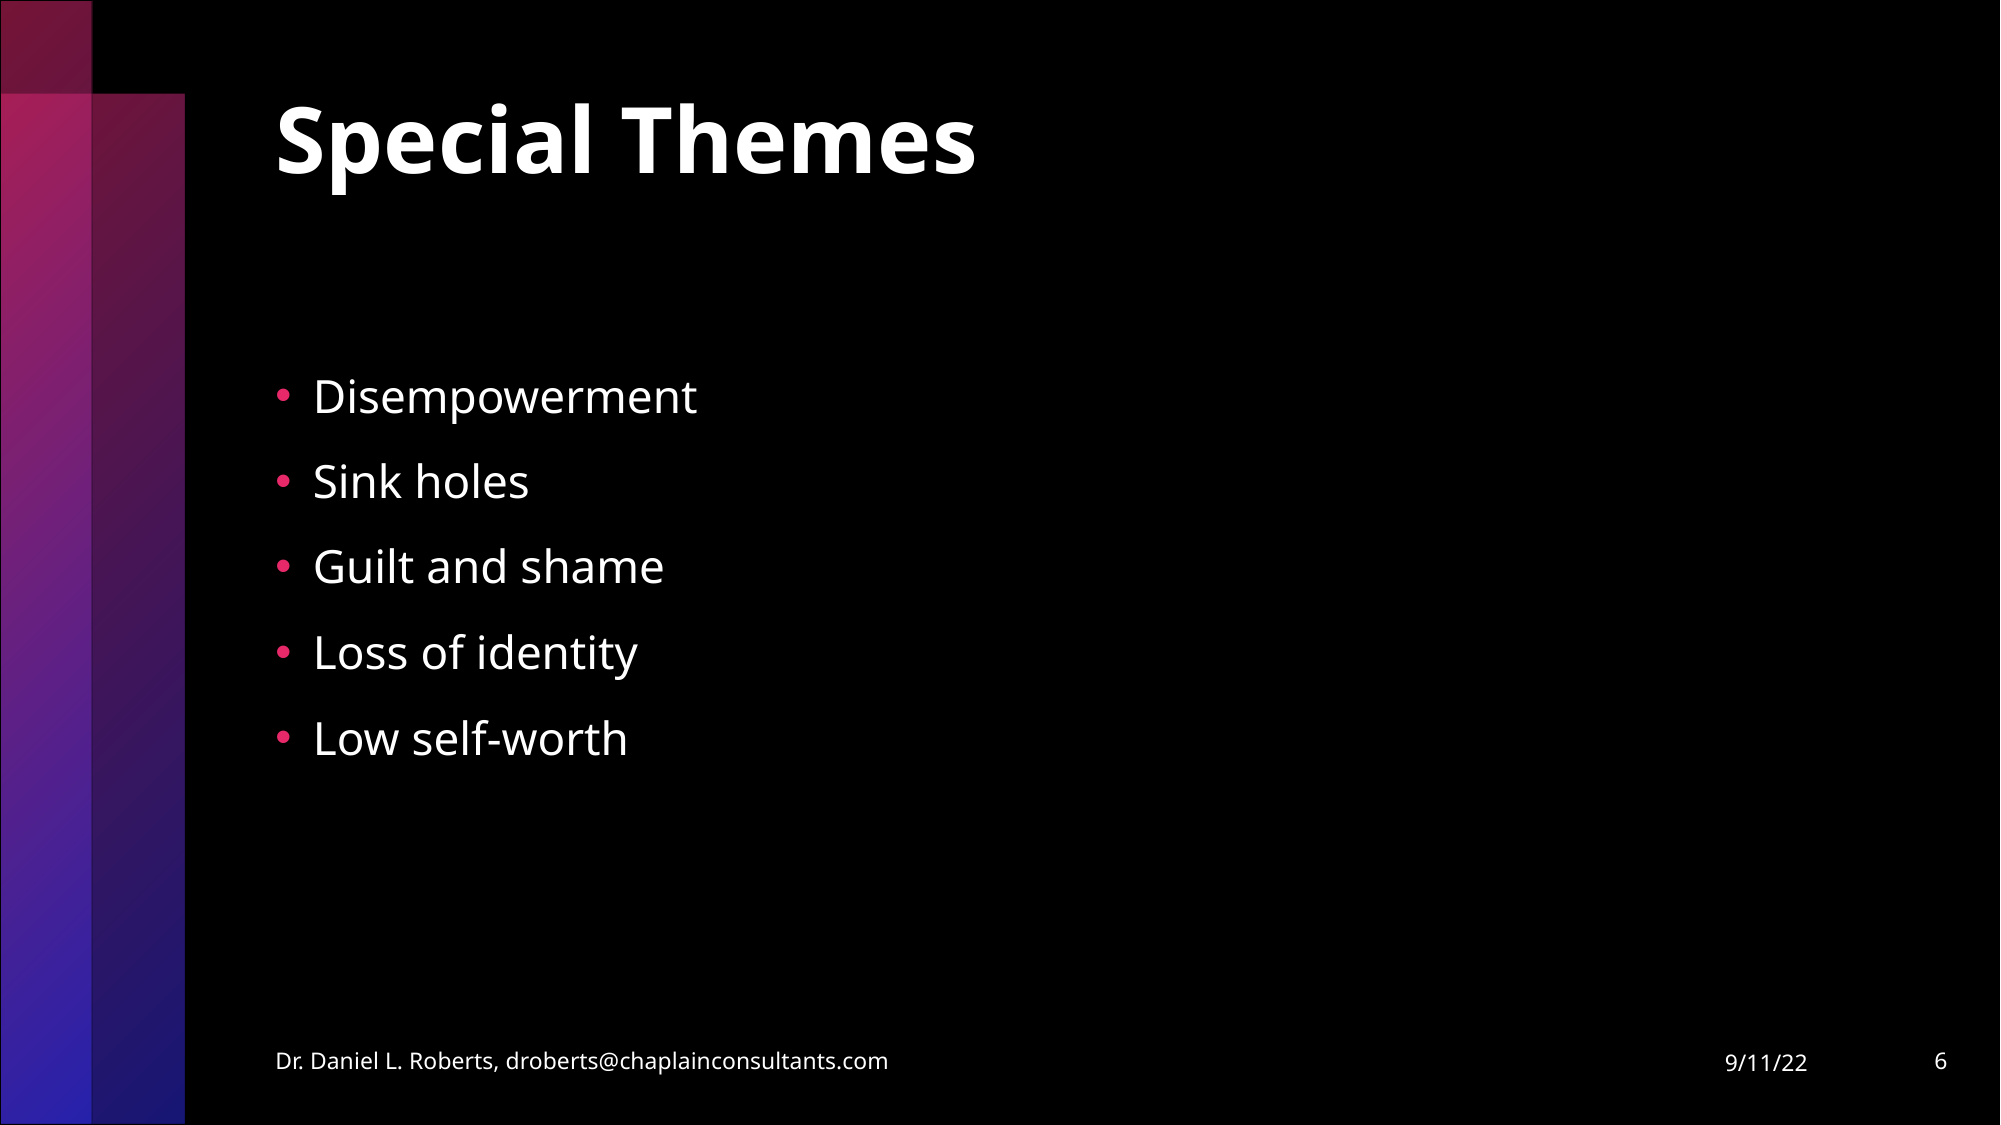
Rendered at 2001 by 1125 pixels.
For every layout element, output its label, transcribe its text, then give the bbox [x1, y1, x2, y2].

title Special Themes [260, 74, 1817, 329]
slide_number 6 [1828, 1032, 1963, 1093]
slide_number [1315, 1032, 1823, 1093]
list Disempowerment Sink holes Guilt and shame Loss of identity Low self-worth [260, 354, 1817, 999]
footer Dr. Daniel L. Roberts, droberts@chaplainconsultants.com [260, 1032, 936, 1093]
